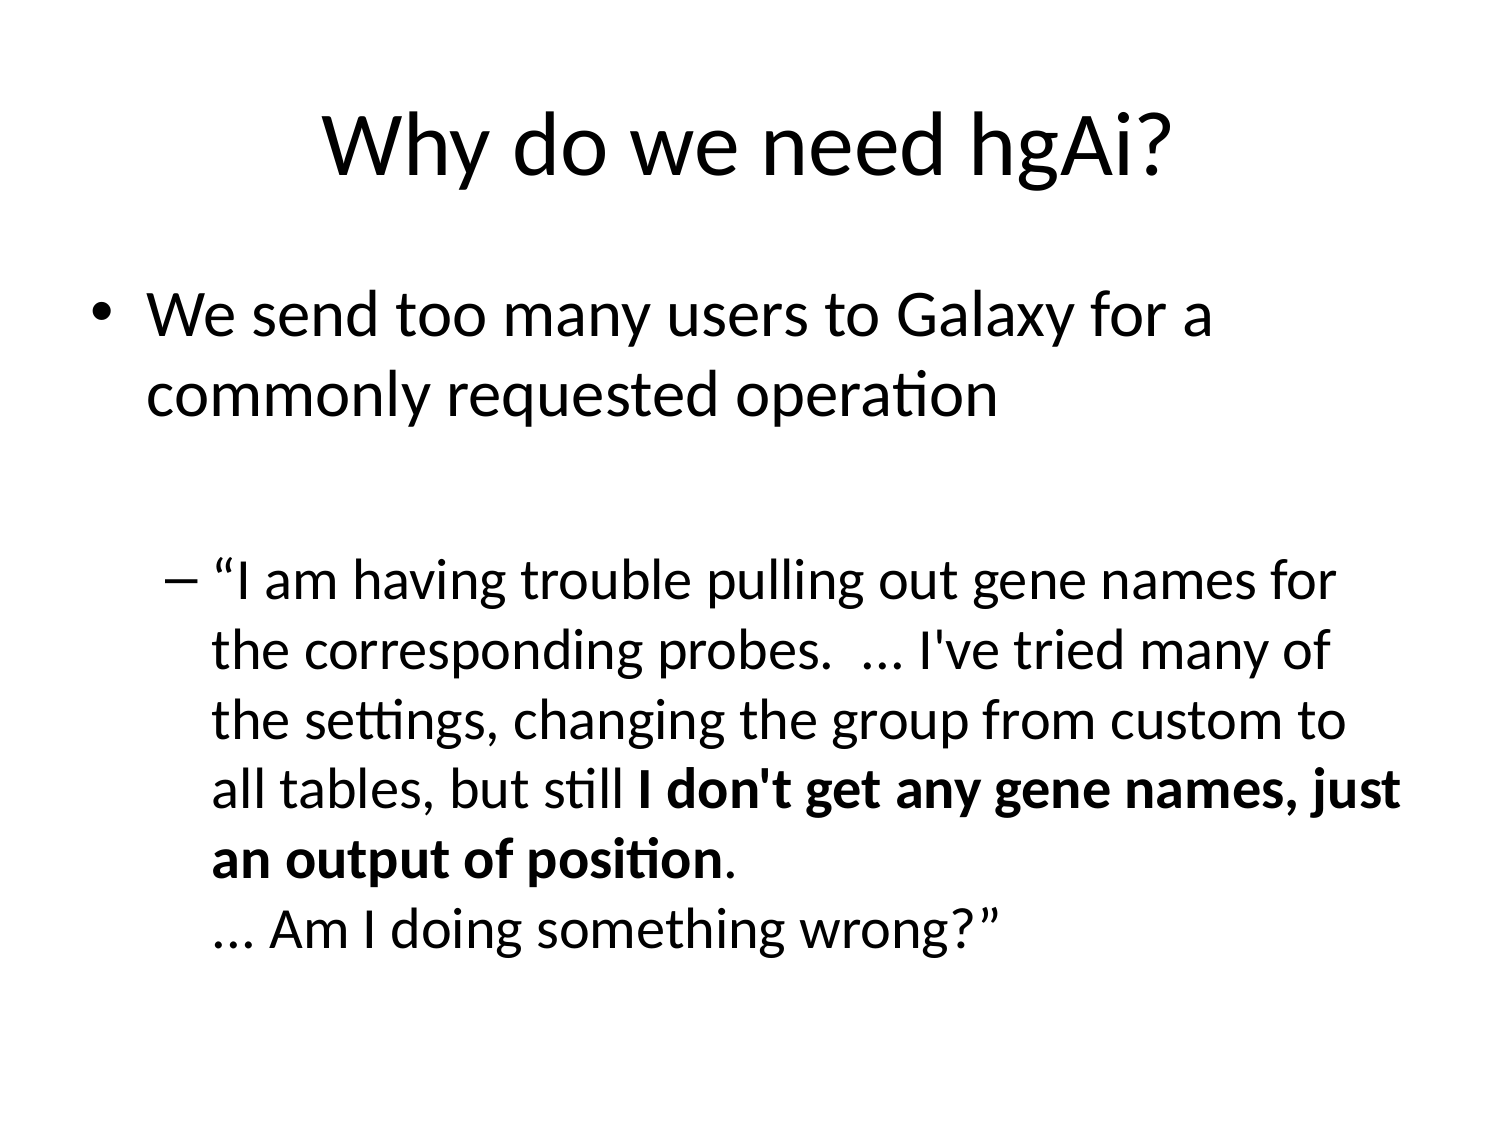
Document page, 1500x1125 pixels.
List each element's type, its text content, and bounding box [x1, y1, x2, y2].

title Why do we need hgAi? [75, 45, 1425, 233]
list We send too many users to Galaxy for a commonly requested operation “I am having trouble pulling out gene names for the corresponding probes. ... I've tried many of the settings, changing the group from custom to all tables, but still I don't get any gene names, just an output of position. ... Am I doing something wrong?” [75, 262, 1425, 1005]
